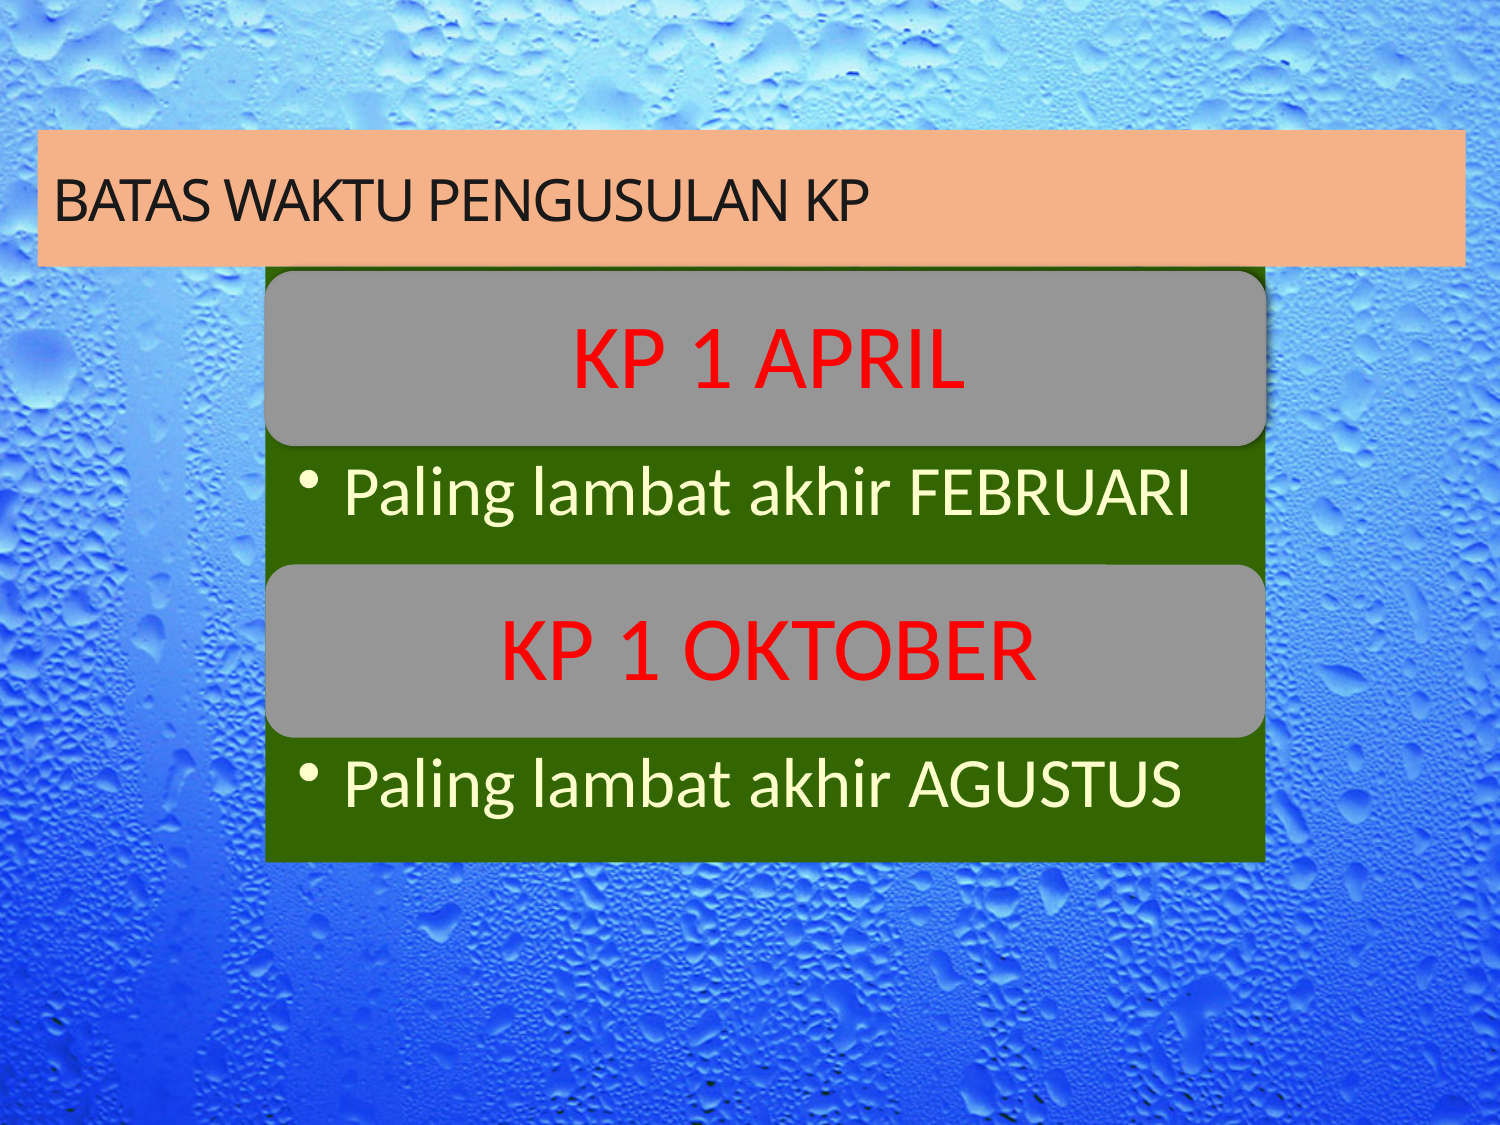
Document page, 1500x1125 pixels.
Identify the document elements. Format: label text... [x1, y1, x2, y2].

title BATAS WAKTU PENGUSULAN KP [37, 129, 1466, 208]
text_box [36, 211, 1463, 1076]
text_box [264, 266, 1266, 863]
picture [0, 0, 1500, 1125]
